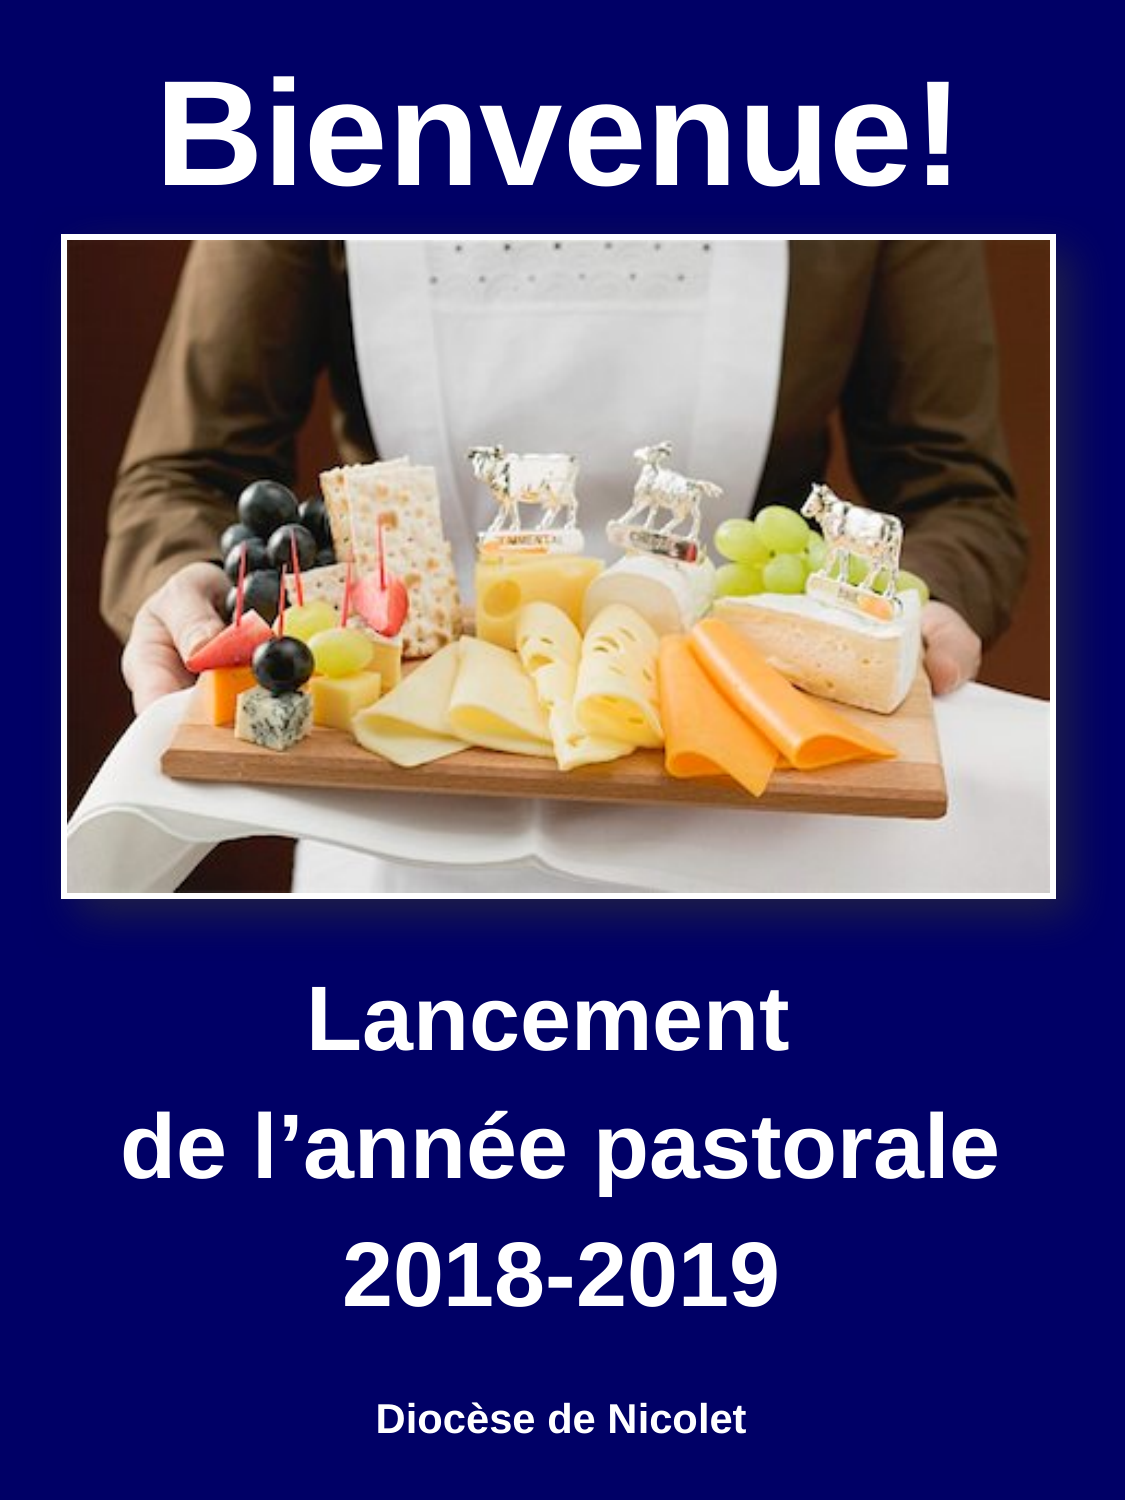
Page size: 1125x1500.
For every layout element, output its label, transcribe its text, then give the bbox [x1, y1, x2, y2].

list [67, 239, 1051, 894]
title Bienvenue! [53, 0, 1067, 243]
list Lancement de l’année pastorale 2018-2019 Diocèse de Nicolet [47, 950, 1075, 1294]
